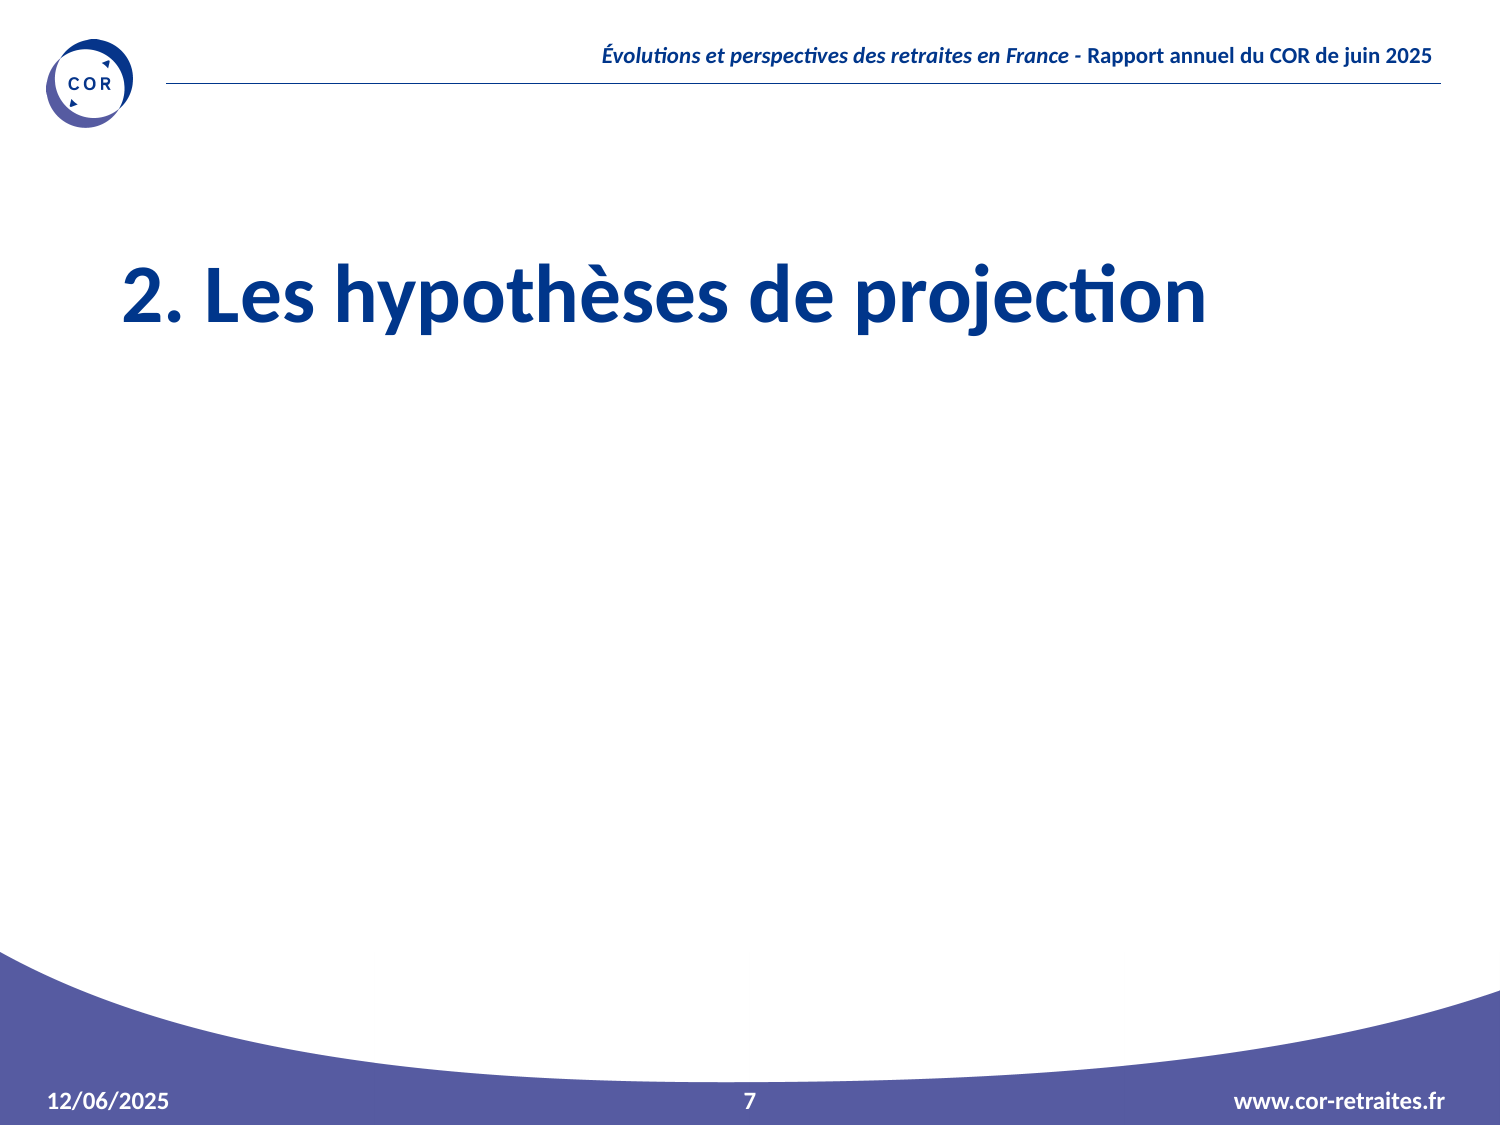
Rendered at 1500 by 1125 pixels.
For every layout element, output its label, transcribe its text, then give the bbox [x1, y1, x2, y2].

picture [0, 952, 1500, 1125]
picture [46, 39, 133, 128]
text_box 2. Les hypothèses de projection [107, 231, 1399, 547]
slide_number 7 [575, 1077, 925, 1105]
